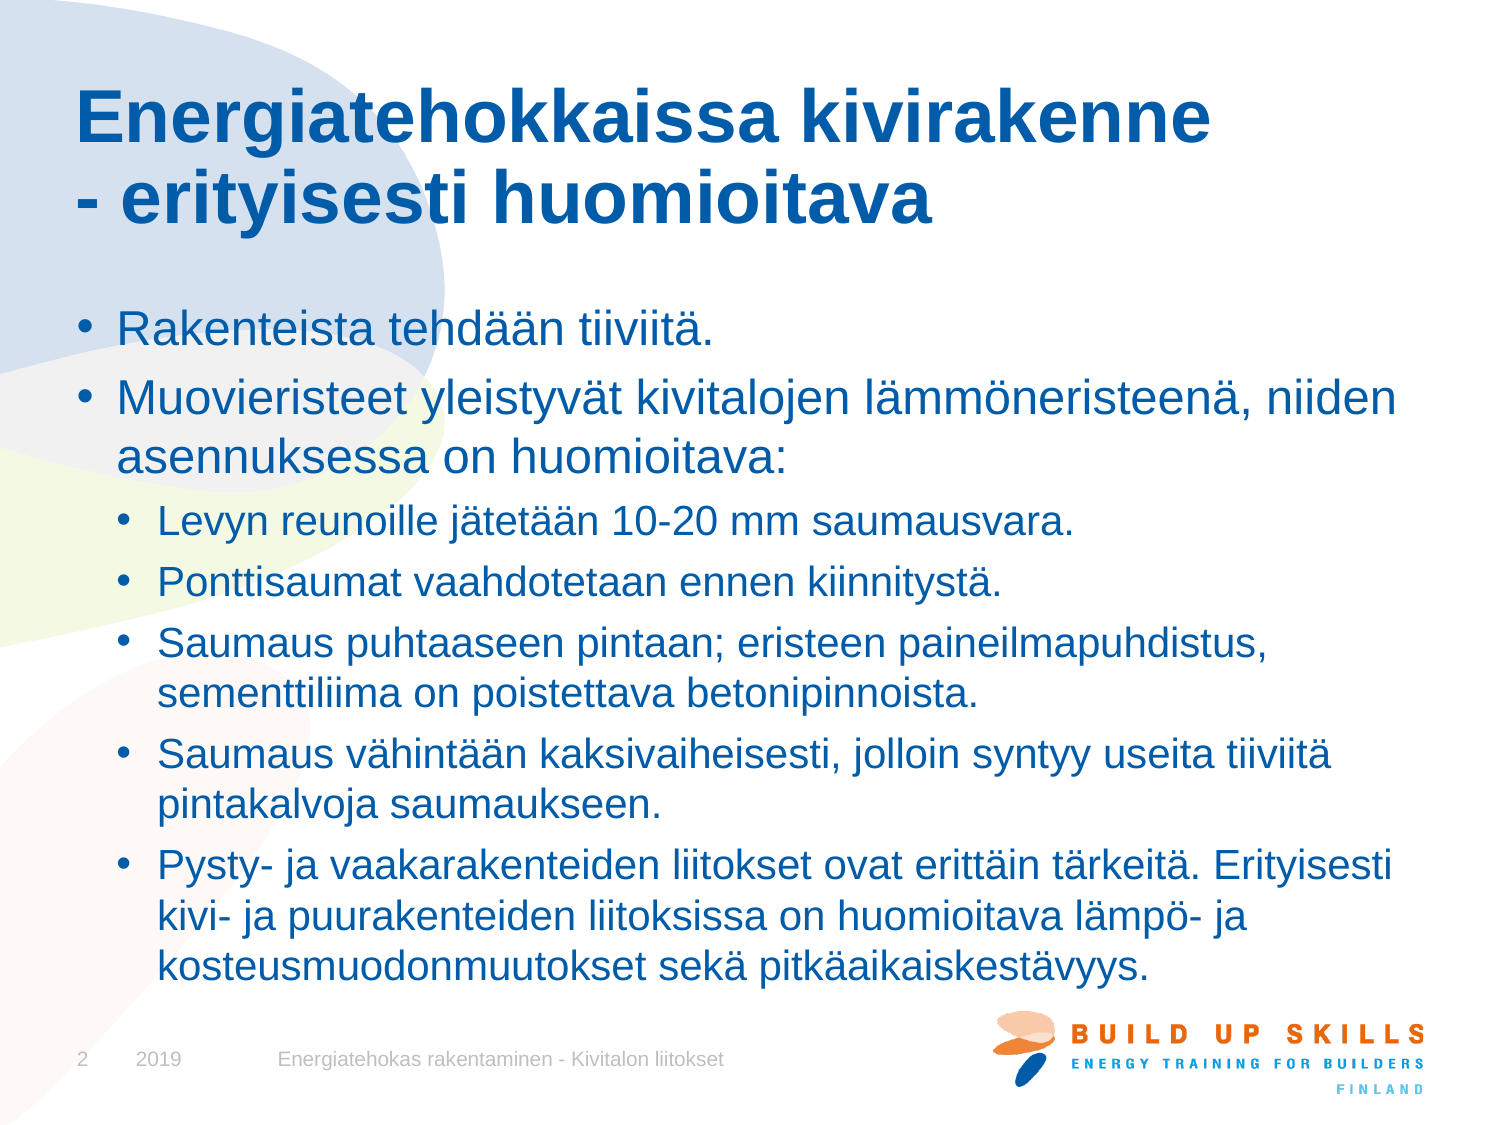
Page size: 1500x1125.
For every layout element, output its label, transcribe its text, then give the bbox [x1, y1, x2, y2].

list Rakenteista tehdään tiiviitä. Muovieristeet yleistyvät kivitalojen lämmöneristeenä, niiden asennuksessa on huomioitava: Levyn reunoille jätetään 10-20 mm saumausvara. Ponttisaumat vaahdotetaan ennen kiinnitystä. Saumaus puhtaaseen pintaan; eristeen paineilmapuhdistus, sementtiliima on poistettava betonipinnoista. Saumaus vähintään kaksivaiheisesti, jolloin syntyy useita tiiviitä pintakalvoja saumaukseen. Pysty- ja vaakarakenteiden liitokset ovat erittäin tärkeitä. Erityisesti kivi- ja puurakenteiden liitoksissa on huomioitava lämpö- ja kosteusmuodonmuutokset sekä pitkäaikaiskestävyys. [76, 296, 1424, 1000]
slide_number 2019 [136, 1046, 277, 1070]
footer Energiatehokas rakentaminen - Kivitalon liitokset [277, 1046, 880, 1071]
slide_number 2 [76, 1046, 136, 1070]
picture [993, 1011, 1424, 1094]
title Energiatehokkaissa kivirakenne - erityisesti huomioitava [75, 78, 1425, 268]
